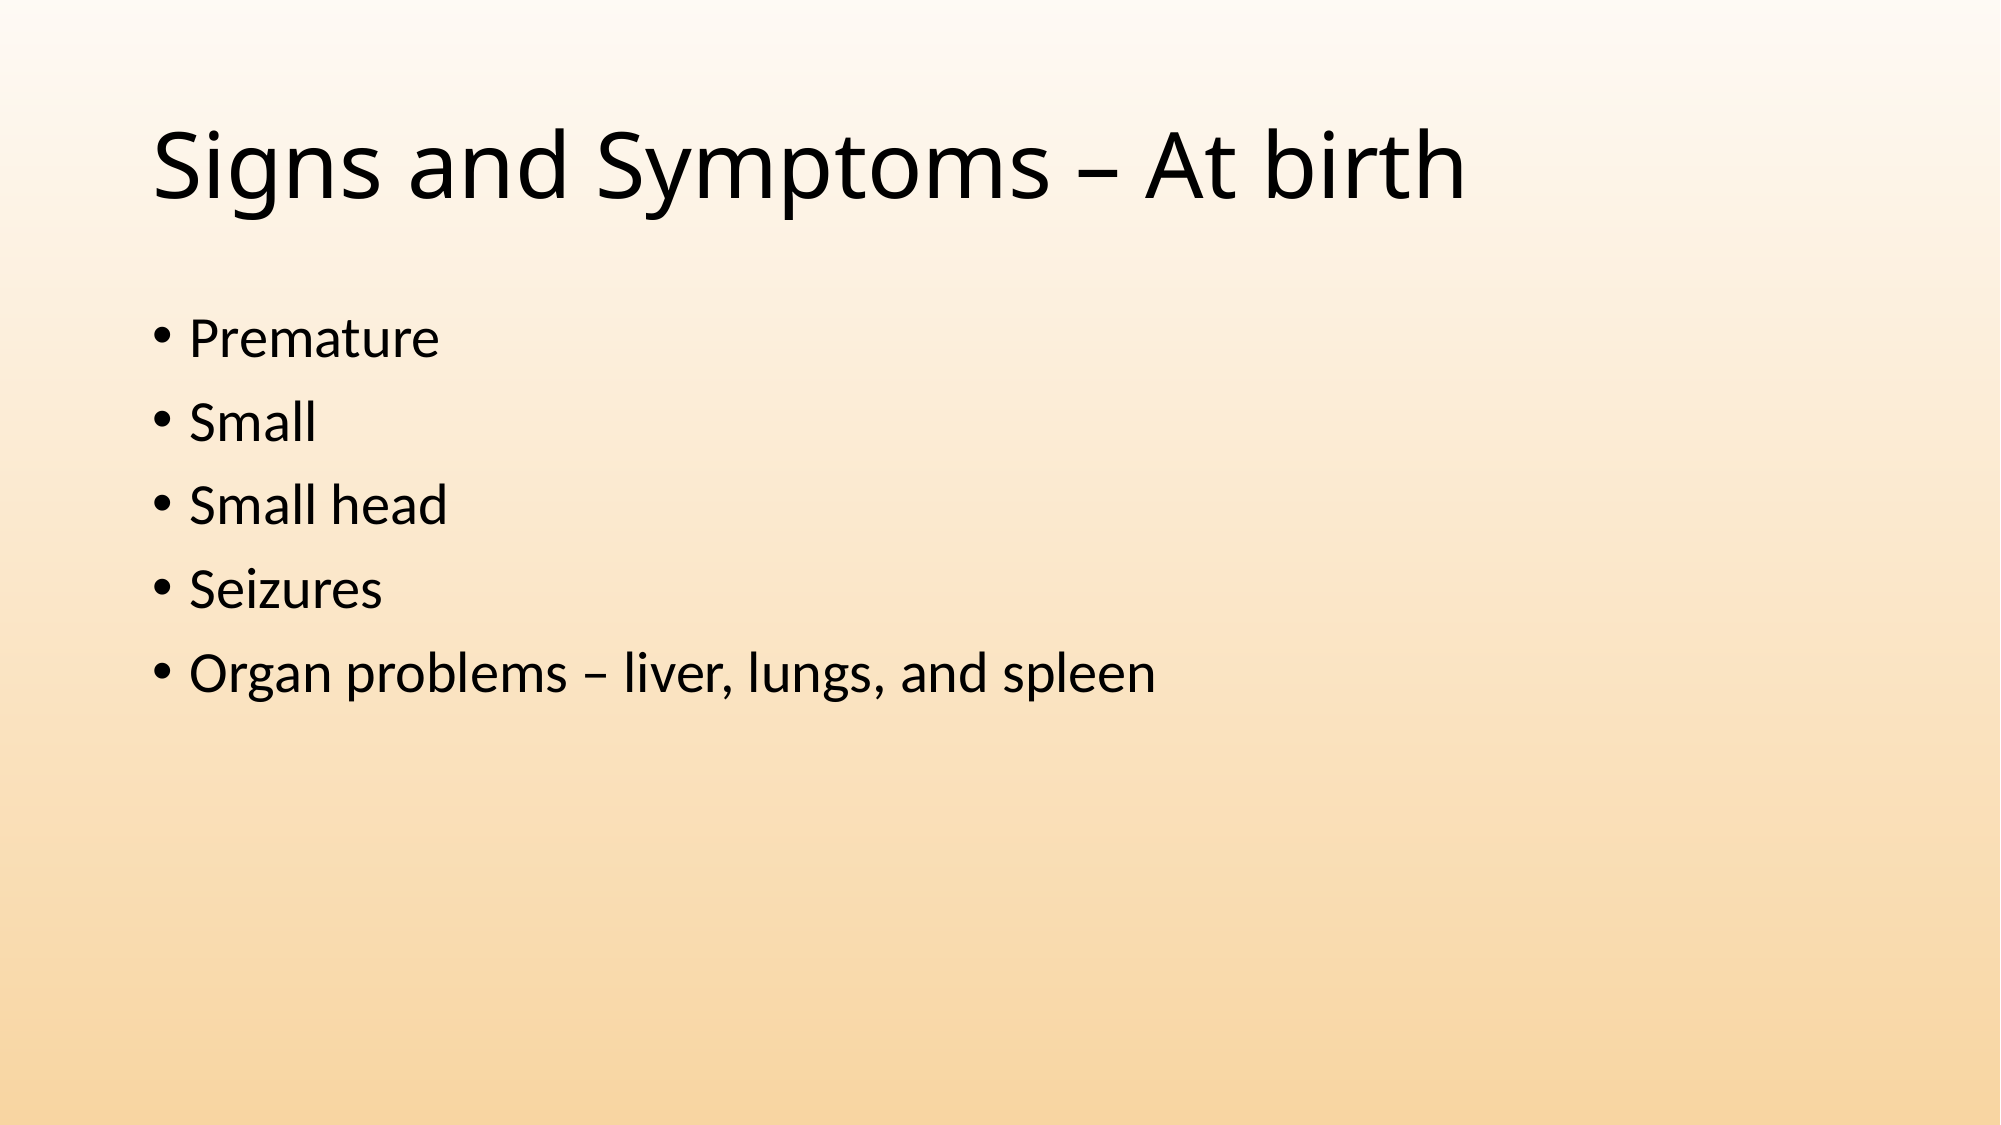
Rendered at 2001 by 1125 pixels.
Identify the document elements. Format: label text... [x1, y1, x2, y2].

list Premature Small Small head Seizures Organ problems – liver, lungs, and spleen [137, 299, 1863, 1014]
title Signs and Symptoms – At birth [137, 59, 1863, 278]
